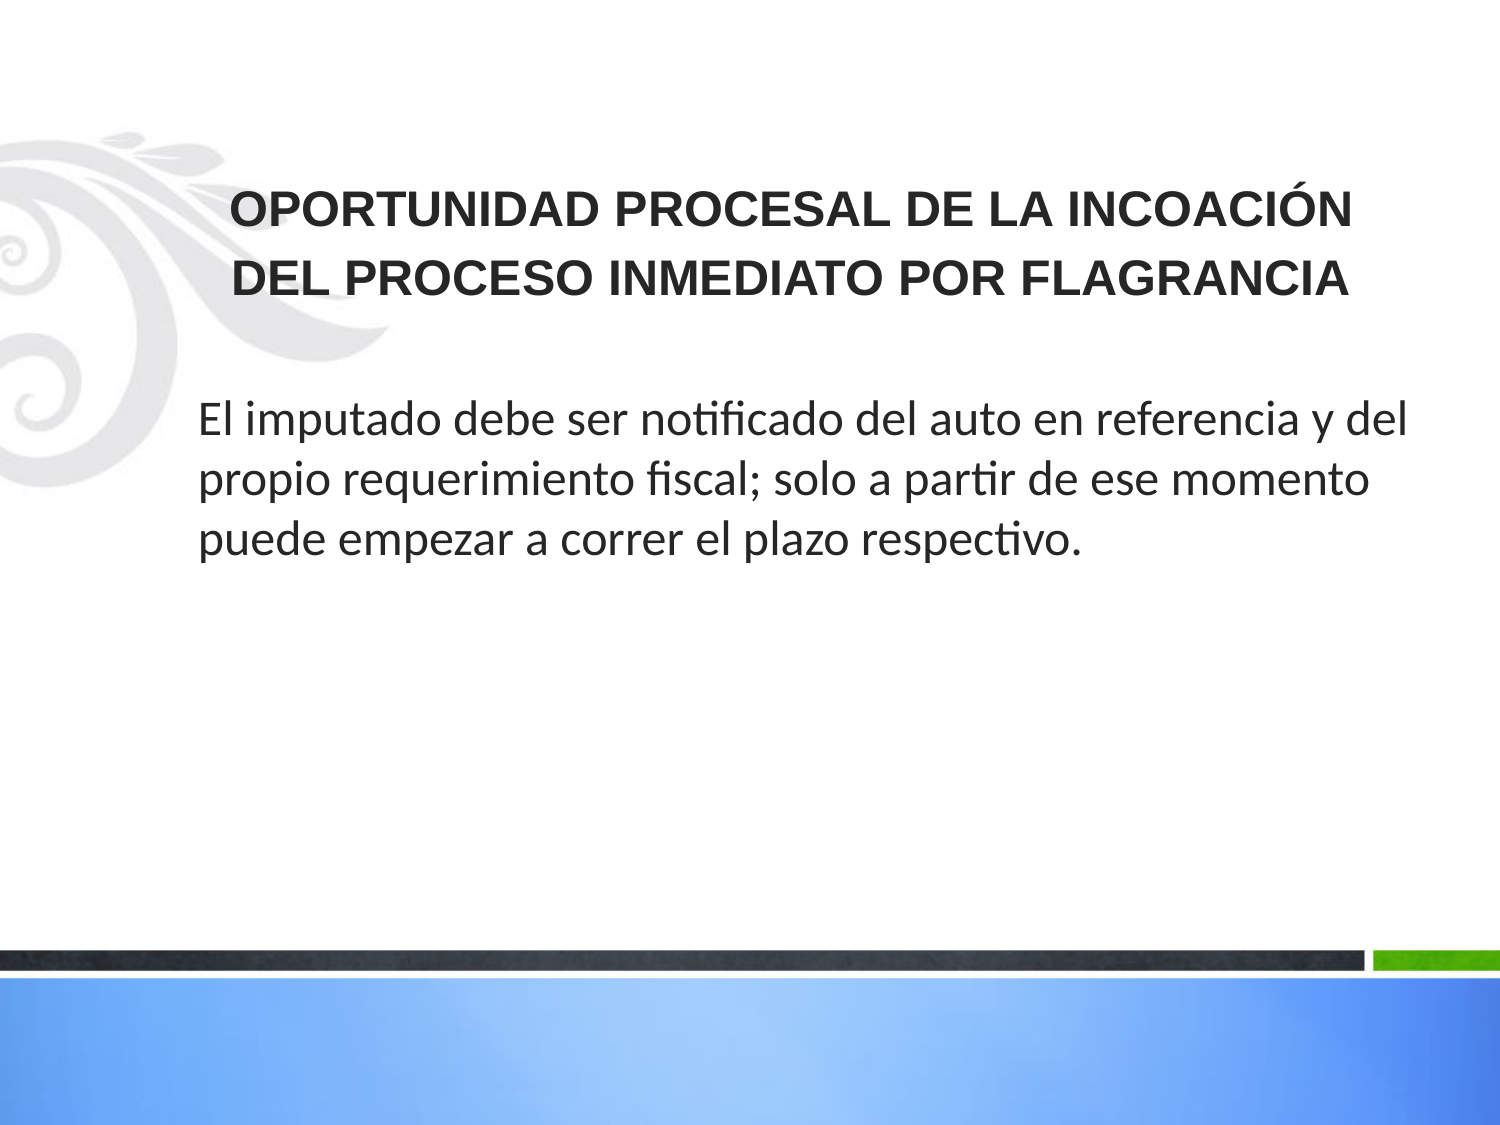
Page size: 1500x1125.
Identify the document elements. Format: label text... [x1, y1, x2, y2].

picture [0, 0, 1500, 1125]
title El imputado debe ser notificado del auto en referencia y del propio requerimiento fiscal; solo a partir de ese momento puede empezar a correr el plazo respectivo. [183, 385, 1454, 959]
text_box OPORTUNIDAD PROCESAL DE LA INCOACIÓN DEL PROCESO INMEDIATO POR FLAGRANCIA [403, 125, 1400, 313]
